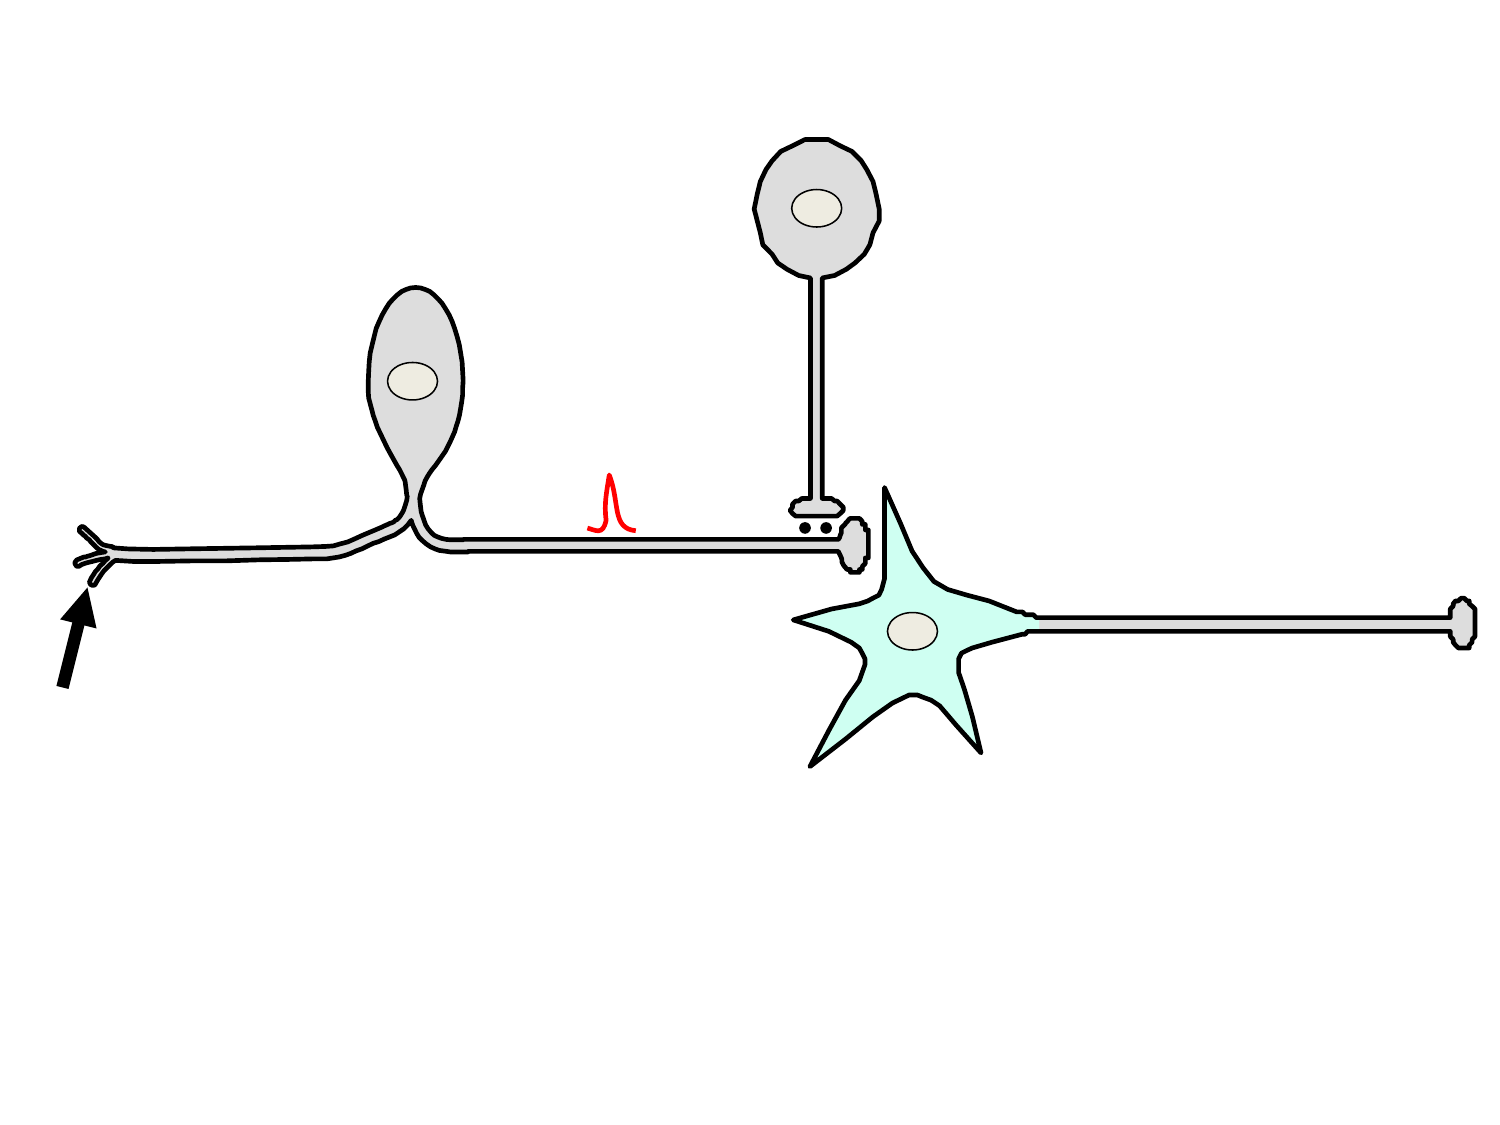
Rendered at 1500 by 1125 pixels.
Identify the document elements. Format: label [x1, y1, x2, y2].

text_box [754, 139, 880, 517]
text_box [821, 522, 832, 534]
text_box [387, 362, 438, 400]
text_box [587, 474, 636, 531]
text_box [791, 189, 842, 228]
text_box [74, 287, 869, 586]
text_box [62, 587, 91, 688]
text_box [799, 522, 811, 534]
text_box [793, 487, 1476, 767]
